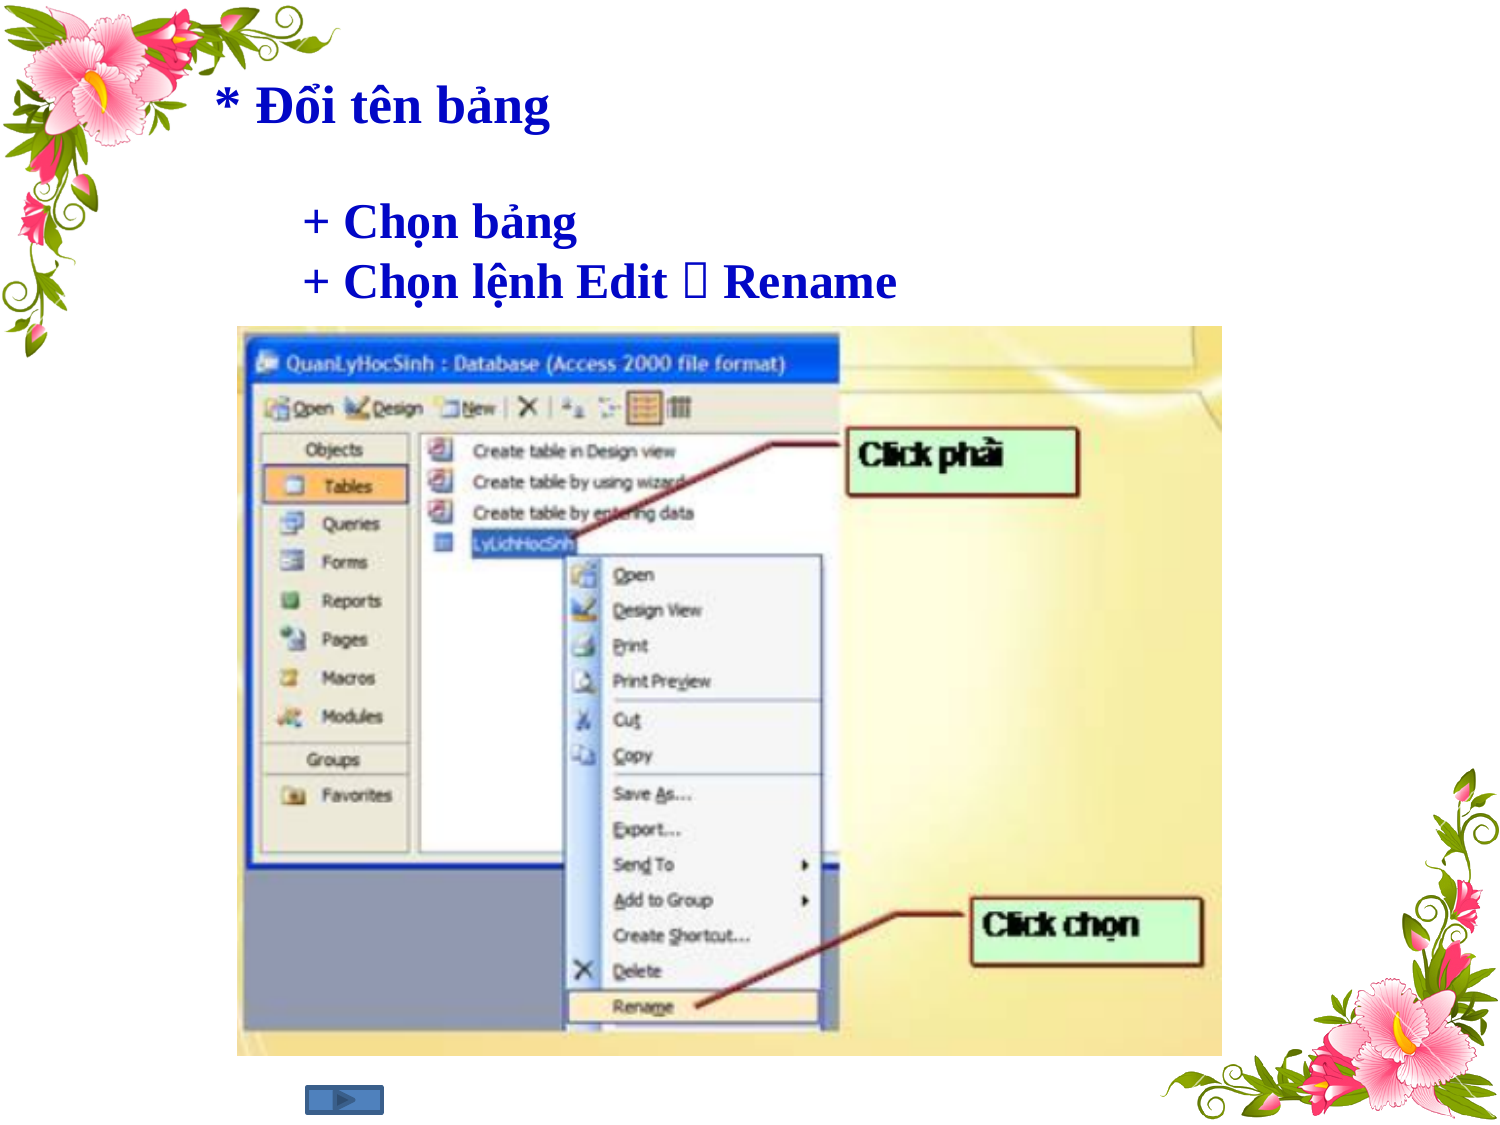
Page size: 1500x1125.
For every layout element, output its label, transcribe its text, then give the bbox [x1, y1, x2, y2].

text_box + Chọn bảng + Chọn lệnh Edit  Rename [349, 181, 1438, 316]
text_box [305, 1085, 384, 1115]
picture [0, 0, 1500, 1125]
text_box * Đổi tên bảng [349, 62, 980, 143]
